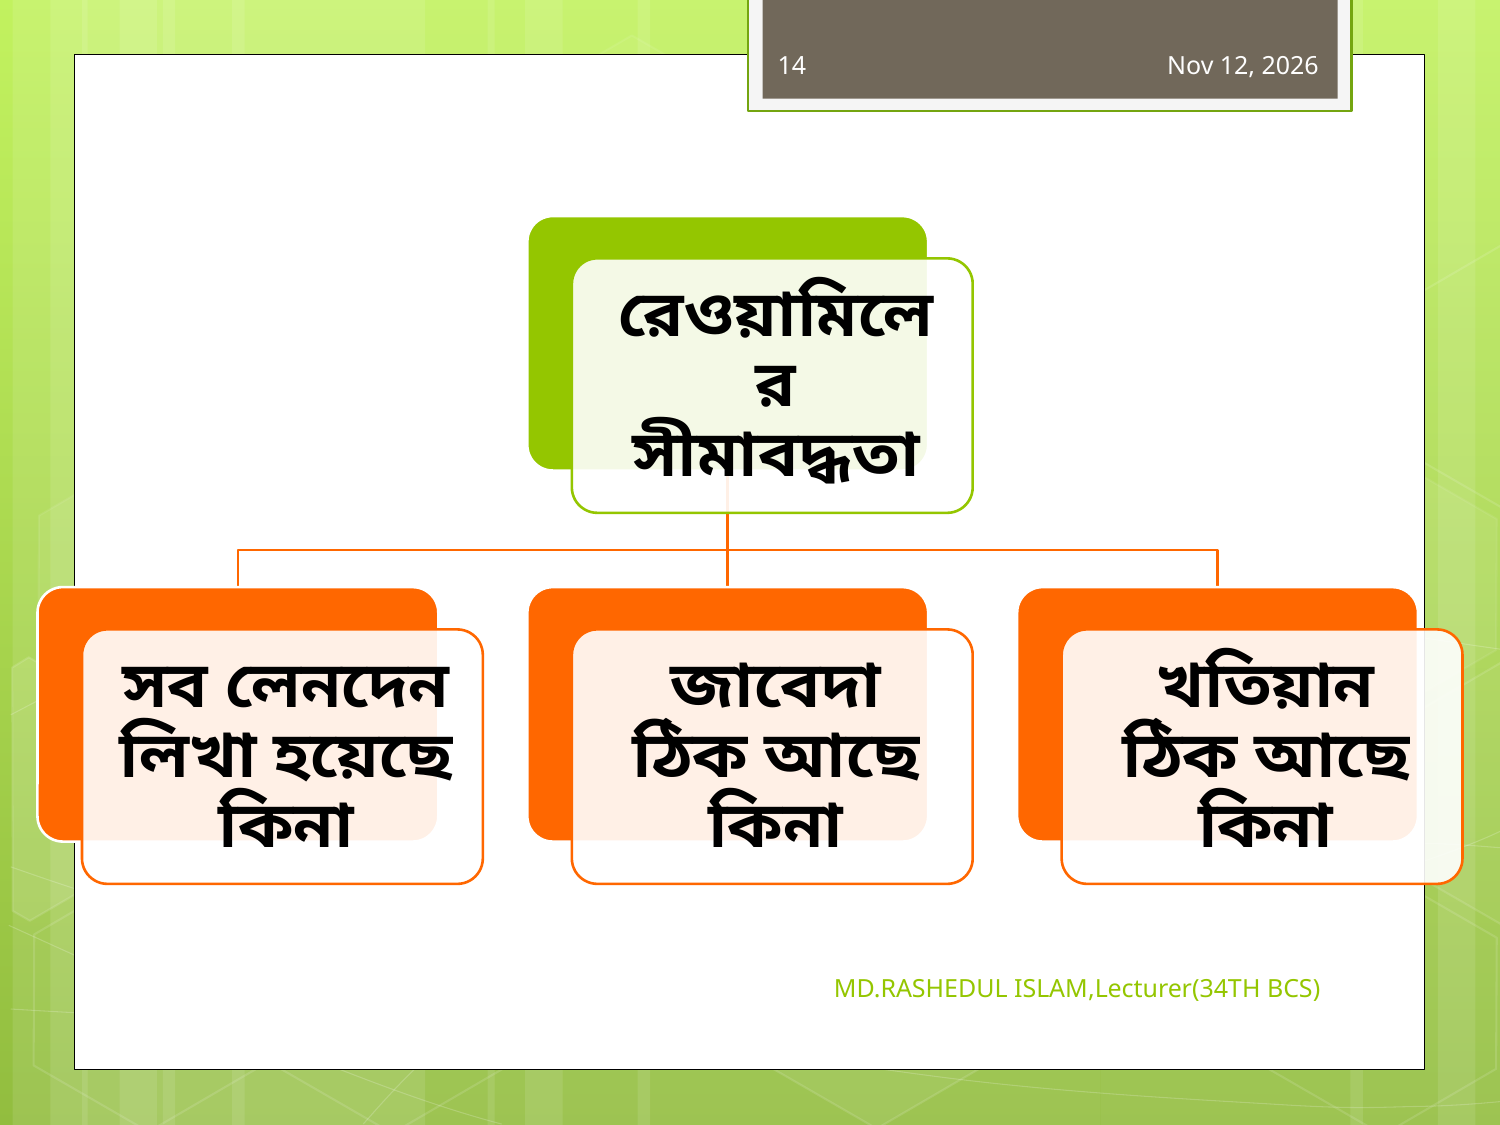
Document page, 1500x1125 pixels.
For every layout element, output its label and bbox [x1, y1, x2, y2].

text_box [37, 37, 1463, 1063]
